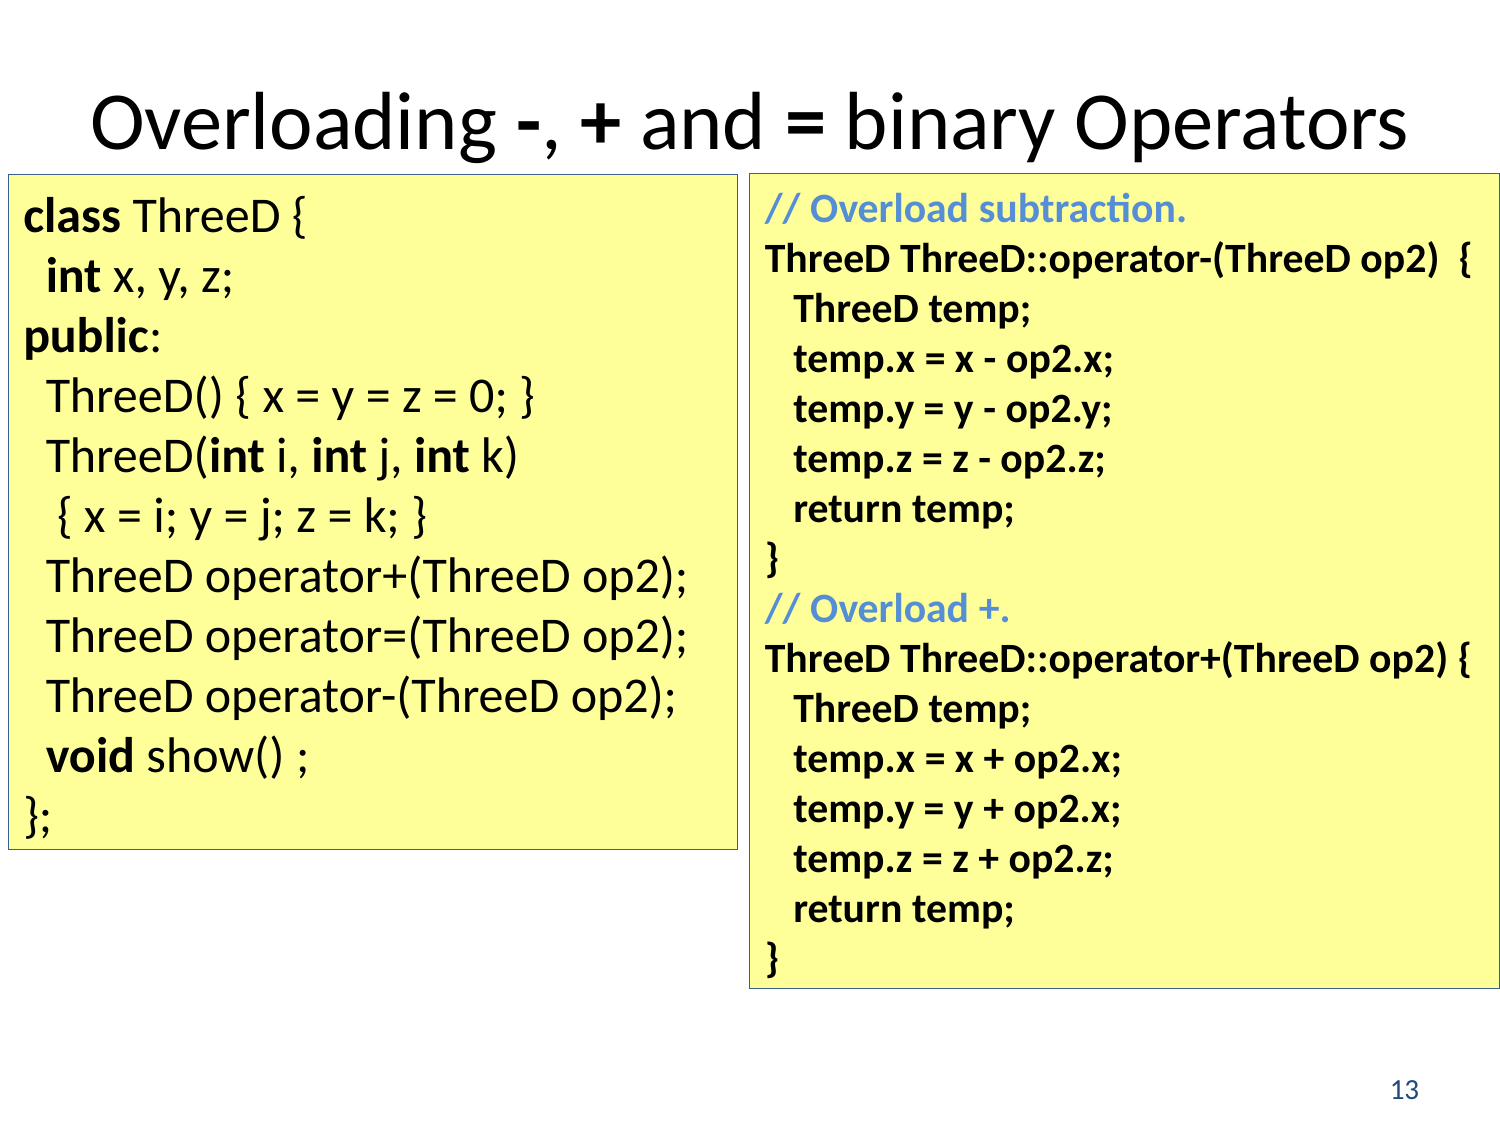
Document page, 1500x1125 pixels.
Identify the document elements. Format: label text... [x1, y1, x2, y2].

title Overloading -, + and = binary Operators [75, 57, 1425, 175]
text_box // Overload subtraction. ThreeD ThreeD::operator-(ThreeD op2) { ThreeD temp; temp.x = x - op2.x; temp.y = y - op2.y; temp.z = z - op2.z; return temp; } // Overload +. ThreeD ThreeD::operator+(ThreeD op2) { ThreeD temp; temp.x = x + op2.x; temp.y = y + op2.x; temp.z = z + op2.z; return temp; } [749, 173, 1500, 989]
text_box class ThreeD { int x, y, z; public: ThreeD() { x = y = z = 0; } ThreeD(int i, int j, int k) { x = i; y = j; z = k; } ThreeD operator+(ThreeD op2); ThreeD operator=(ThreeD op2); ThreeD operator-(ThreeD op2); void show() ; }; [8, 174, 738, 850]
